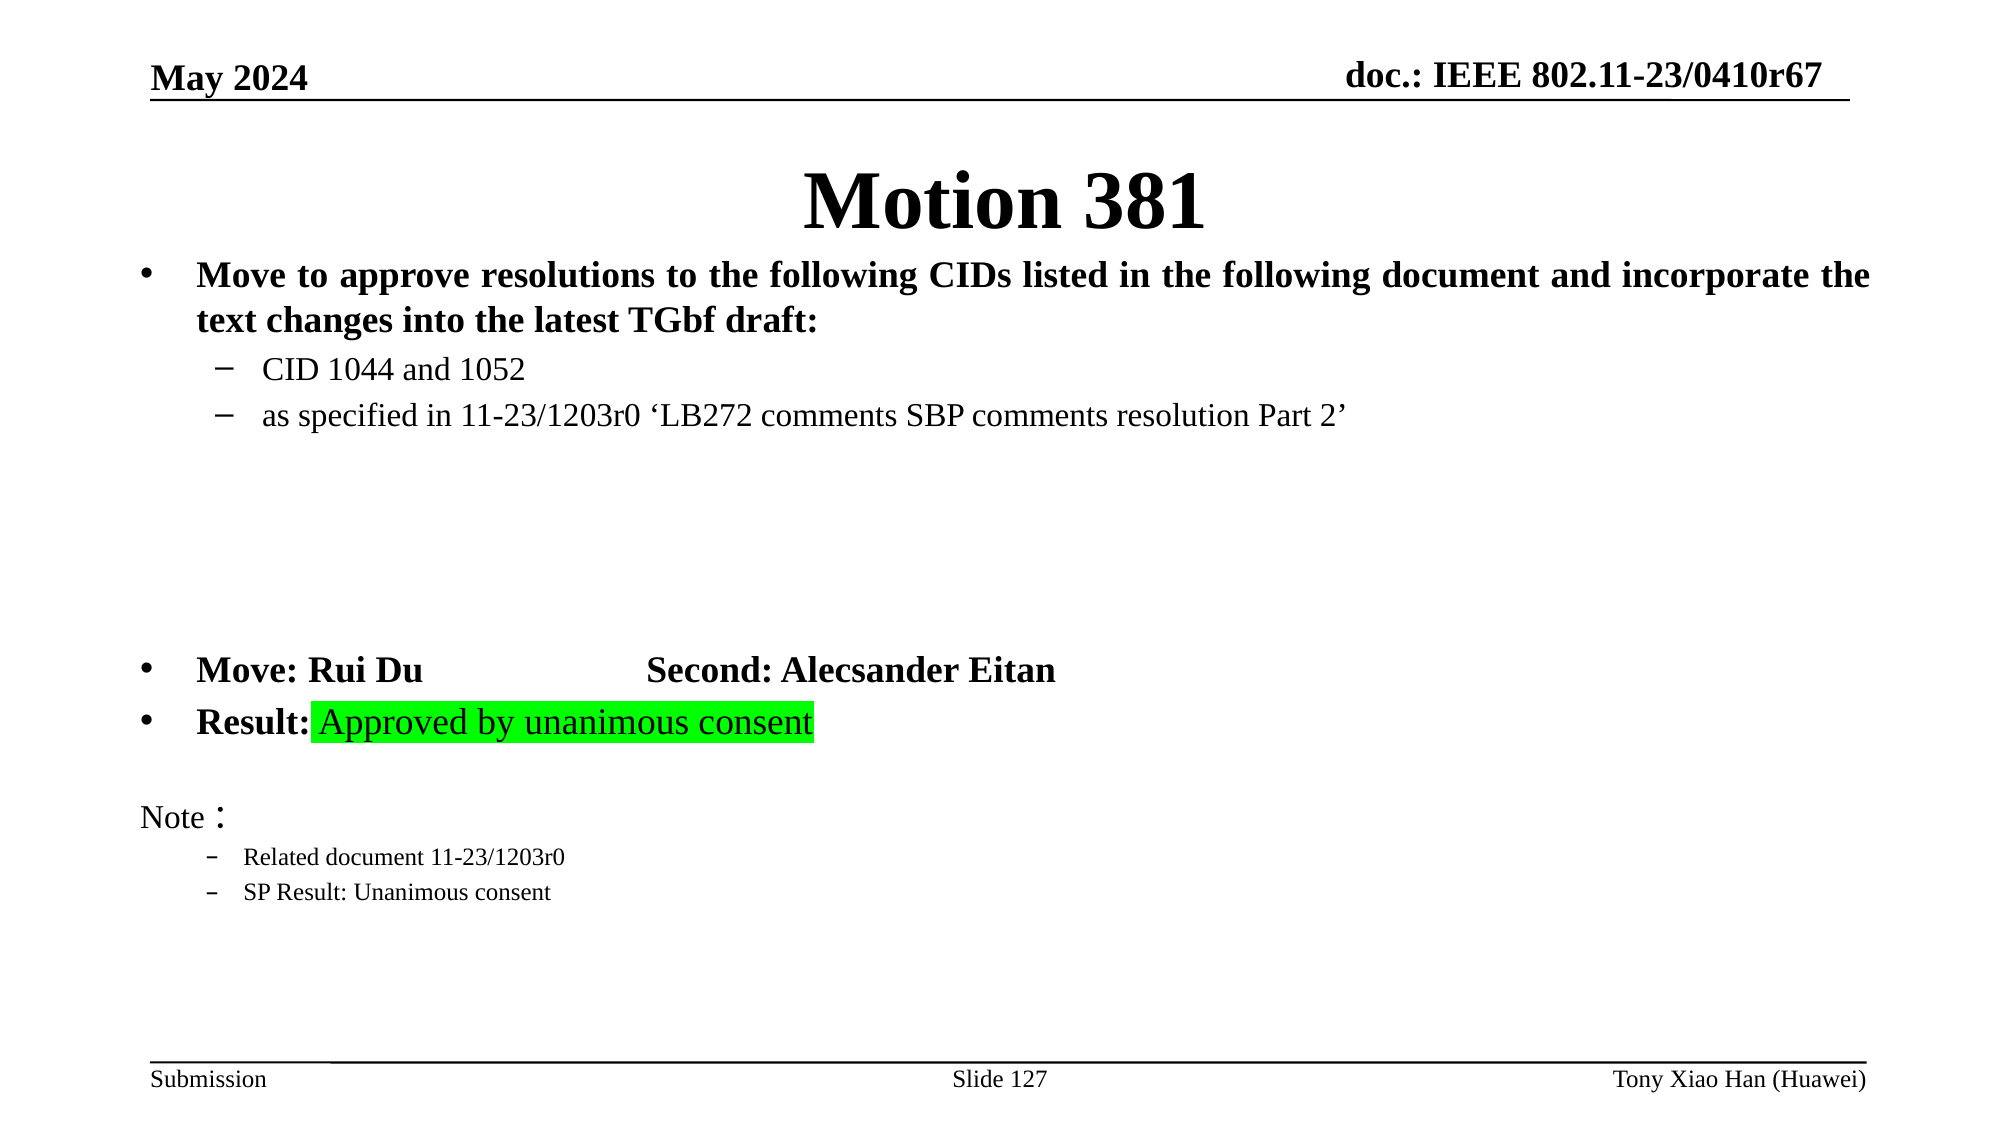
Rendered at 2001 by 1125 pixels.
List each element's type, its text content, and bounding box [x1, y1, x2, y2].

text_box Motion 381 [368, 137, 1644, 212]
text_box Move to approve resolutions to the following CIDs listed in the following document and incorporate the text changes into the latest TGbf draft: CID 1044 and 1052 as specified in 11-23/1203r0 ‘LB272 comments SBP comments resolution Part 2’ Move: Rui Du Second: Alecsander Eitan Result: Approved by unanimous consent Note： Related document 11-23/1203r0 SP Result: Unanimous consent [125, 212, 1888, 900]
